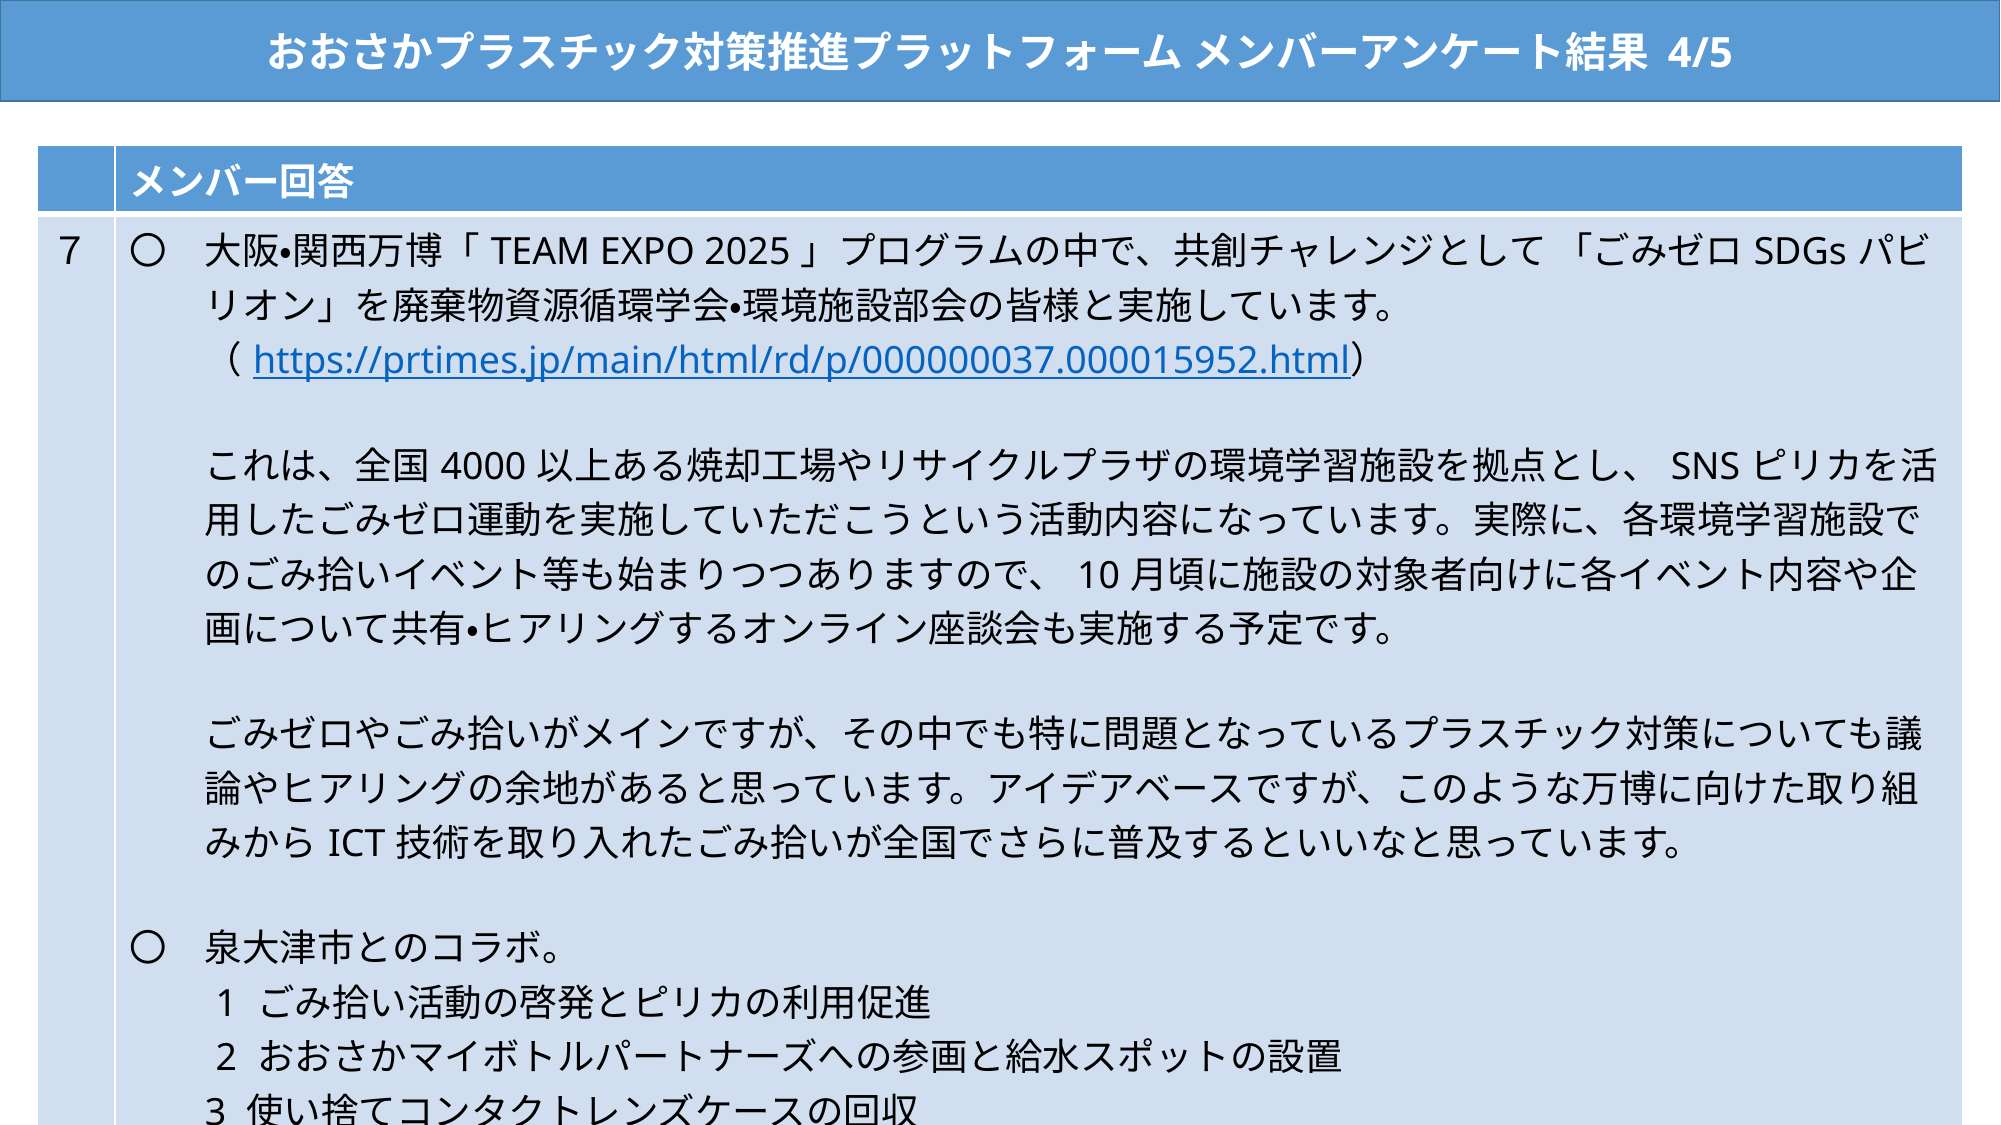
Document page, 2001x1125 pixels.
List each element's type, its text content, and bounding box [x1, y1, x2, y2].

table_cell ７ [38, 217, 114, 1125]
table_header [38, 146, 114, 211]
table_header メンバー回答 [116, 146, 1962, 211]
table_cell 〇 大阪・関西万博「TEAM EXPO 2025」プログラムの中で、共創チャレンジとして 「ごみゼロSDGsパビ リオン」を廃棄物資源循環学会・環境施設部会の皆様と実施しています。 （https://prtimes.jp/main/html/rd/p/000000037.000015952.html） これは、全国4000以上ある焼却工場やリサイクルプラザの環境学習施設を拠点とし、SNSピリカを活用したごみゼロ運動を実施していただこうという活動内容になっています。実際に、各環境学習施設でのごみ拾いイベント等も始まりつつありますので、10月頃に施設の対象者向けに各イベント内容や企画について共有・ヒアリングするオンライン座談会も実施する予定です。 ごみゼロやごみ拾いがメインですが、その中でも特に問題となっているプラスチック対策についても議論やヒアリングの余地があると思っています。アイデアベースですが、このような万博に向けた取り組みからICT技術を取り入れたごみ拾いが全国でさらに普及するといいなと思っています。 〇 泉大津市とのコラボ。 1 ごみ拾い活動の啓発とピリカの利用促進 2 おおさかマイボトルパートナーズへの参画と給水スポットの設置 3 使い捨てコンタクトレンズケースの回収 https://www.city.izumiotsu.lg.jp/kakuka/tosiseisakubu/kankyouka/tanto/clean/7369.html [116, 217, 1962, 1125]
text_box おおさかプラスチック対策推進プラットフォーム メンバーアンケート結果 4/5 [0, 0, 2000, 102]
